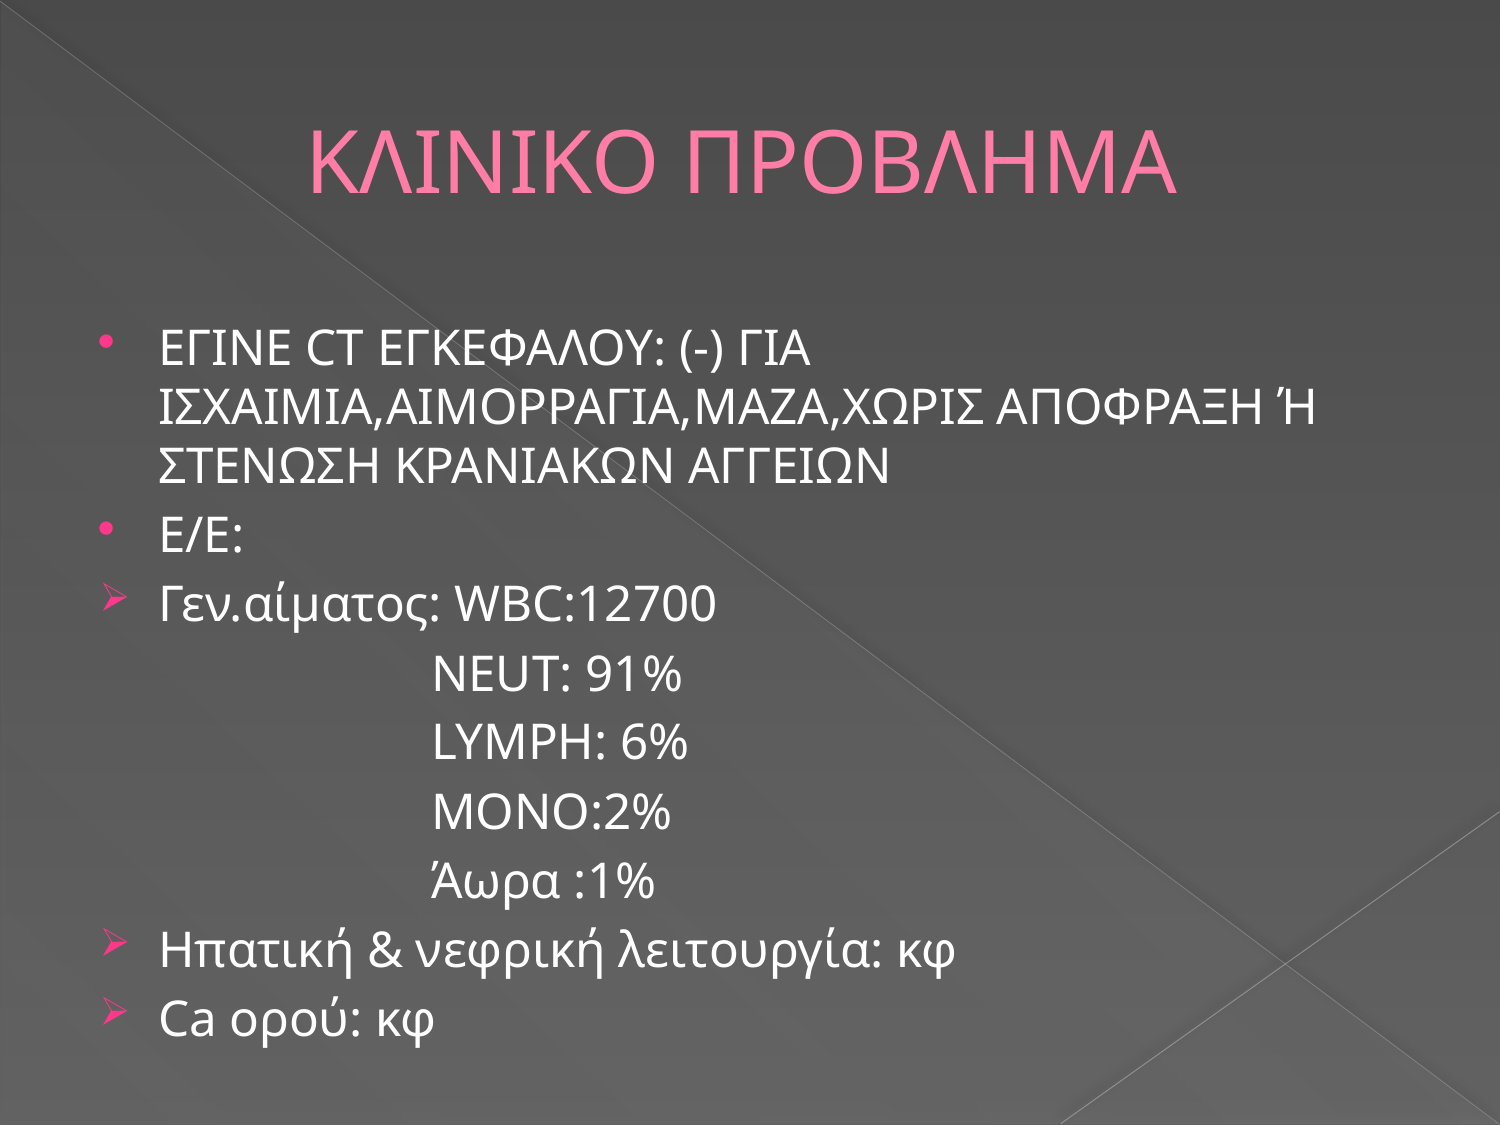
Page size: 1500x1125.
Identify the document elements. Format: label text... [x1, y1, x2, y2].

title ΚΛΙΝΙΚΟ ΠΡΟΒΛΗΜΑ [75, 43, 1425, 274]
list ΕΓΙΝΕ CT ΕΓΚΕΦΑΛΟΥ: (-) ΓΙΑ ΙΣΧΑΙΜΙΑ,ΑΙΜΟΡΡΑΓΙΑ,ΜΑΖΑ,ΧΩΡΙΣ ΑΠΟΦΡΑΞΗ Ή ΣΤΕΝΩΣΗ ΚΡΑΝΙΑΚΩΝ ΑΓΓΕΙΩΝ Ε/Ε: Γεν.αίματος: WBC:12700 NEUT: 91% LYMPH: 6% ΜΟΝΟ:2% Άωρα :1% Ηπατική & νεφρική λειτουργία: κφ Ca ορού: κφ [75, 308, 1425, 1059]
